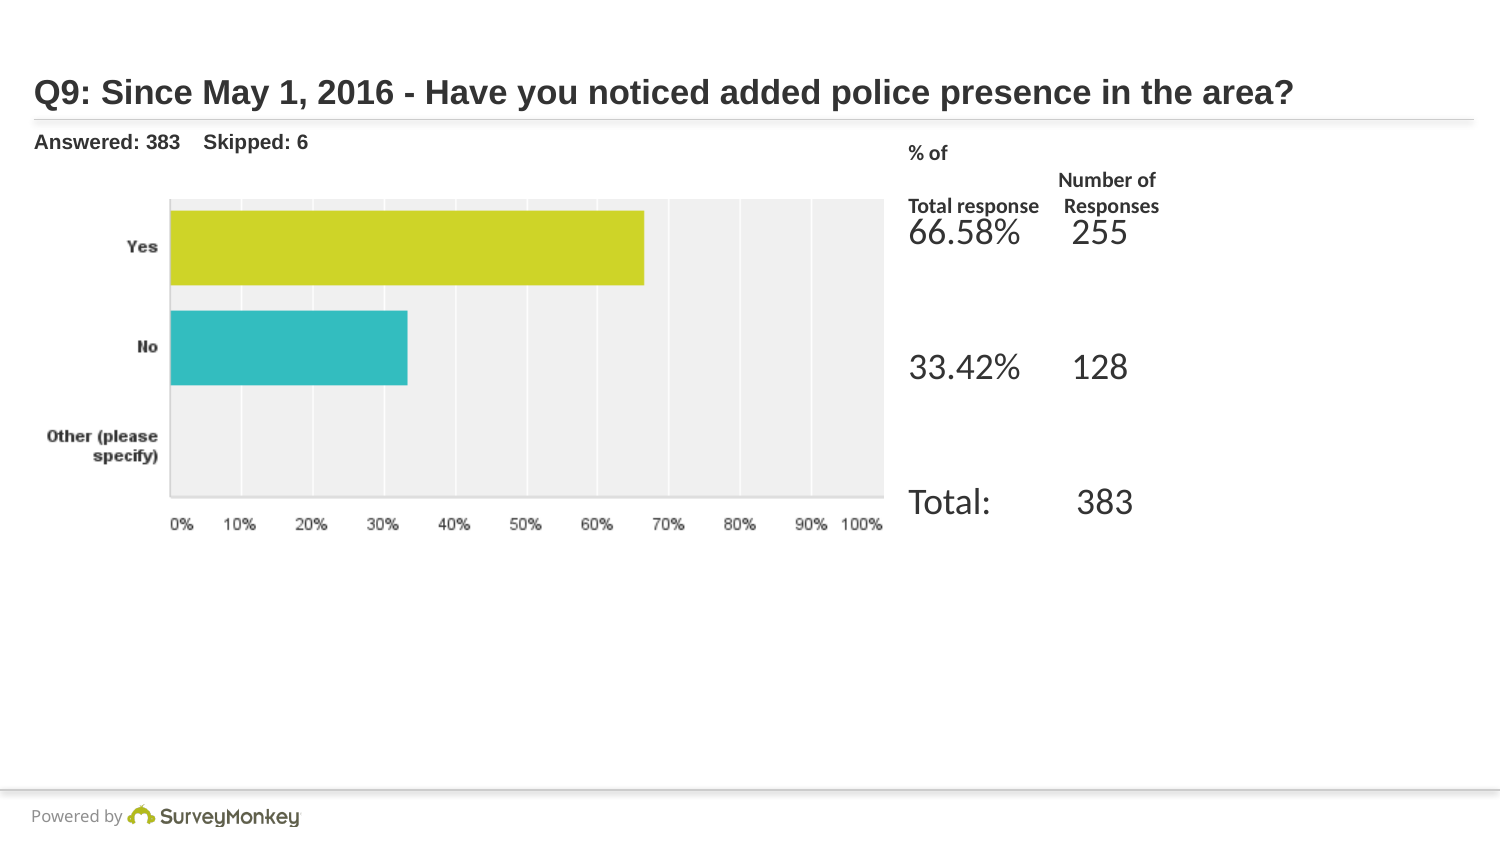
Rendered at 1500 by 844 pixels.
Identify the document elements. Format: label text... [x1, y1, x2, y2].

list Answered: 383 Skipped: 6 [18, 120, 894, 162]
title Q9: Since May 1, 2016 - Have you noticed added police presence in the area? [18, 54, 1369, 119]
picture [0, 199, 885, 573]
text_box % of Number of Total response Responses [893, 131, 1183, 199]
text_box 66.58% 255 33.42% 128 Total: 383 [893, 199, 1246, 530]
